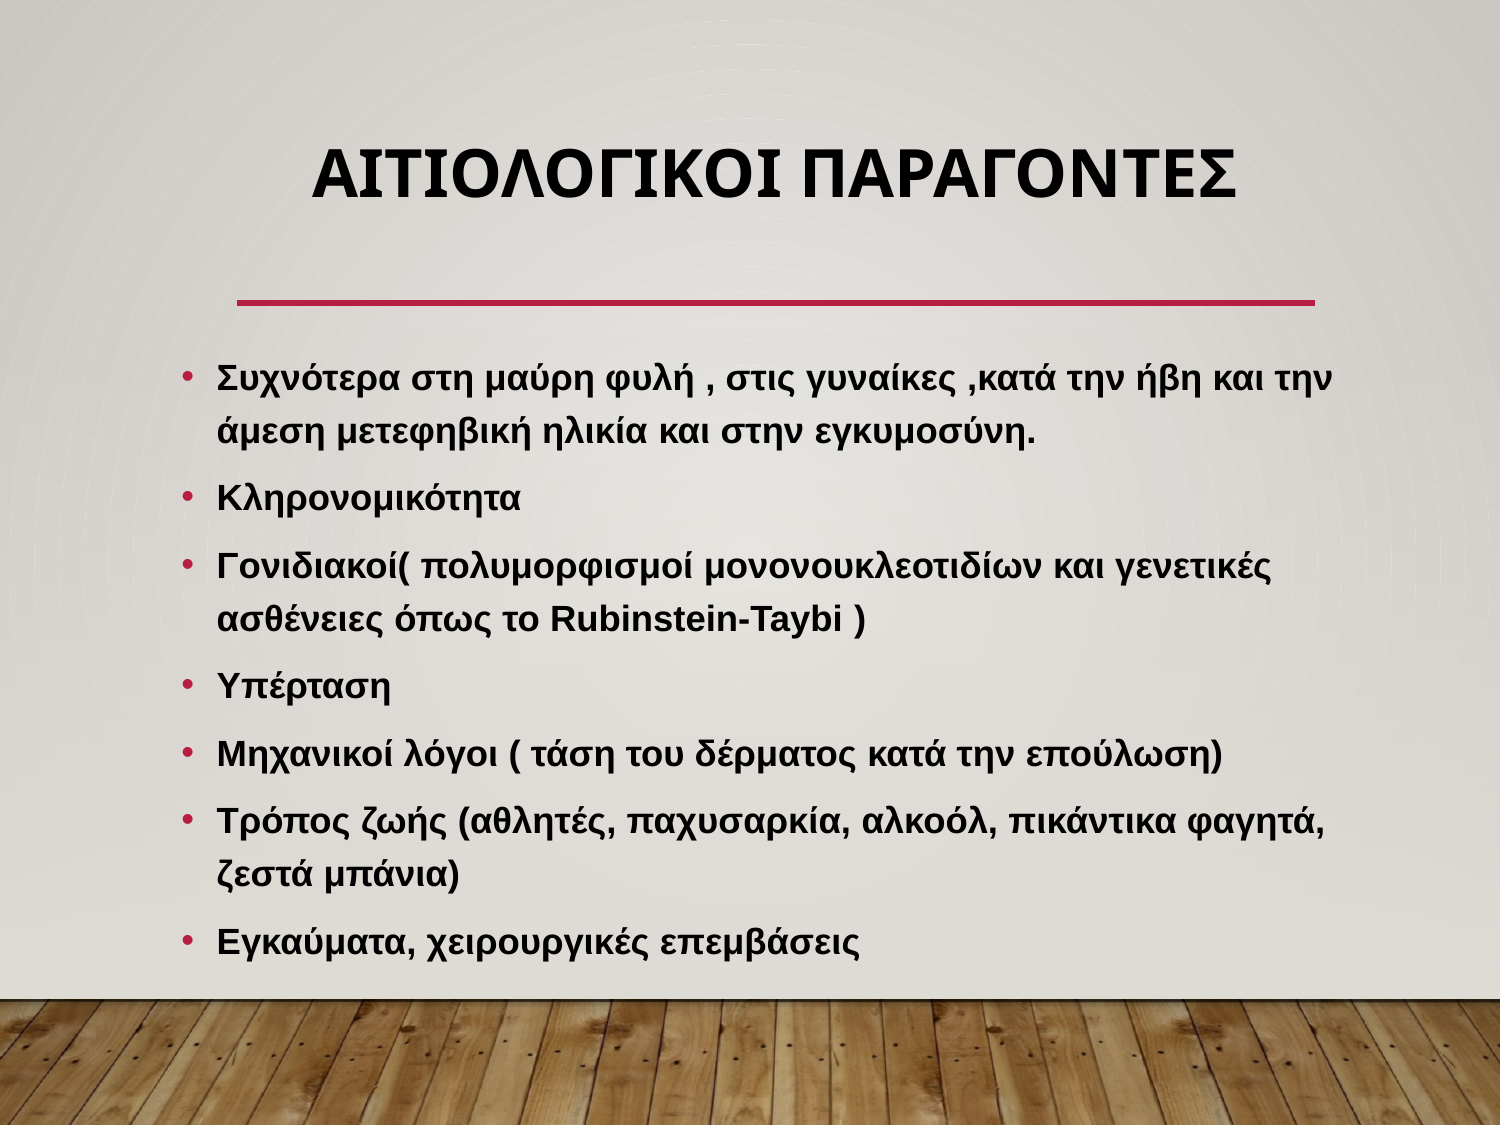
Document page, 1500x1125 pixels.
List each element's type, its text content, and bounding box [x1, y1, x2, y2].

title ΑιτιολογικοΙ ΠαρΑγοντες [236, 131, 1315, 278]
picture [0, 999, 1500, 1125]
list Συχνότερα στη μαύρη φυλή , στις γυναίκες ,κατά την ήβη και την άμεση μετεφηβική ηλικία και στην εγκυμοσύνη. Κληρονομικότητα Γονιδιακοί( πολυμορφισμοί μονονουκλεοτιδίων και γενετικές ασθένειες όπως το Rubinstein-Taybi ) Υπέρταση Μηχανικοί λόγοι ( τάση του δέρματος κατά την επούλωση) Τρόπος ζωής (αθλητές, παχυσαρκία, αλκοόλ, πικάντικα φαγητά, ζεστά μπάνια) Εγκαύματα, χειρουργικές επεμβάσεις [166, 278, 1442, 976]
